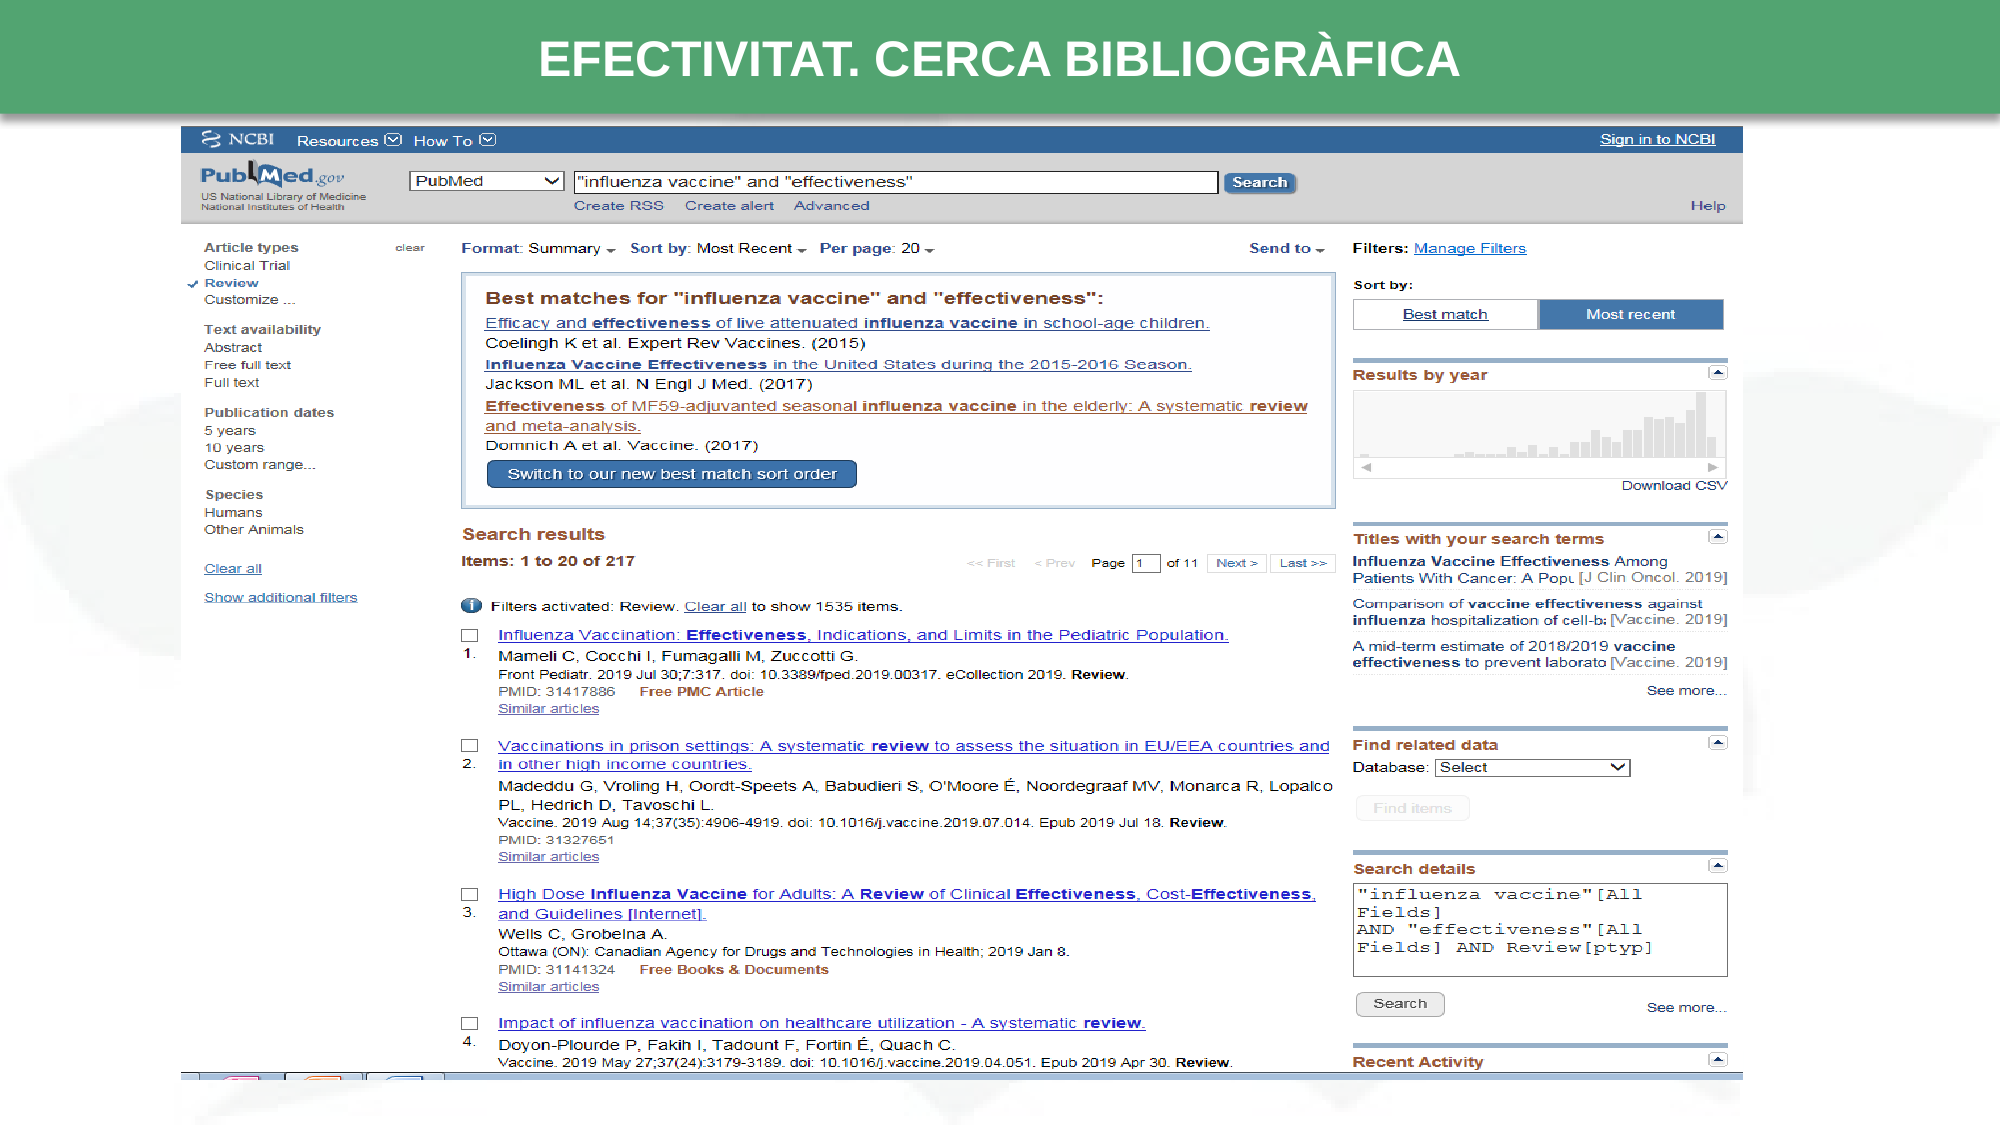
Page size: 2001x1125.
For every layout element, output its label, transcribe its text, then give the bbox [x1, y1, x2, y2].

picture [180, 125, 1744, 1080]
text_box EFECTIVITAT. CERCA BIBLIOGRÀFICA [0, 0, 2000, 116]
